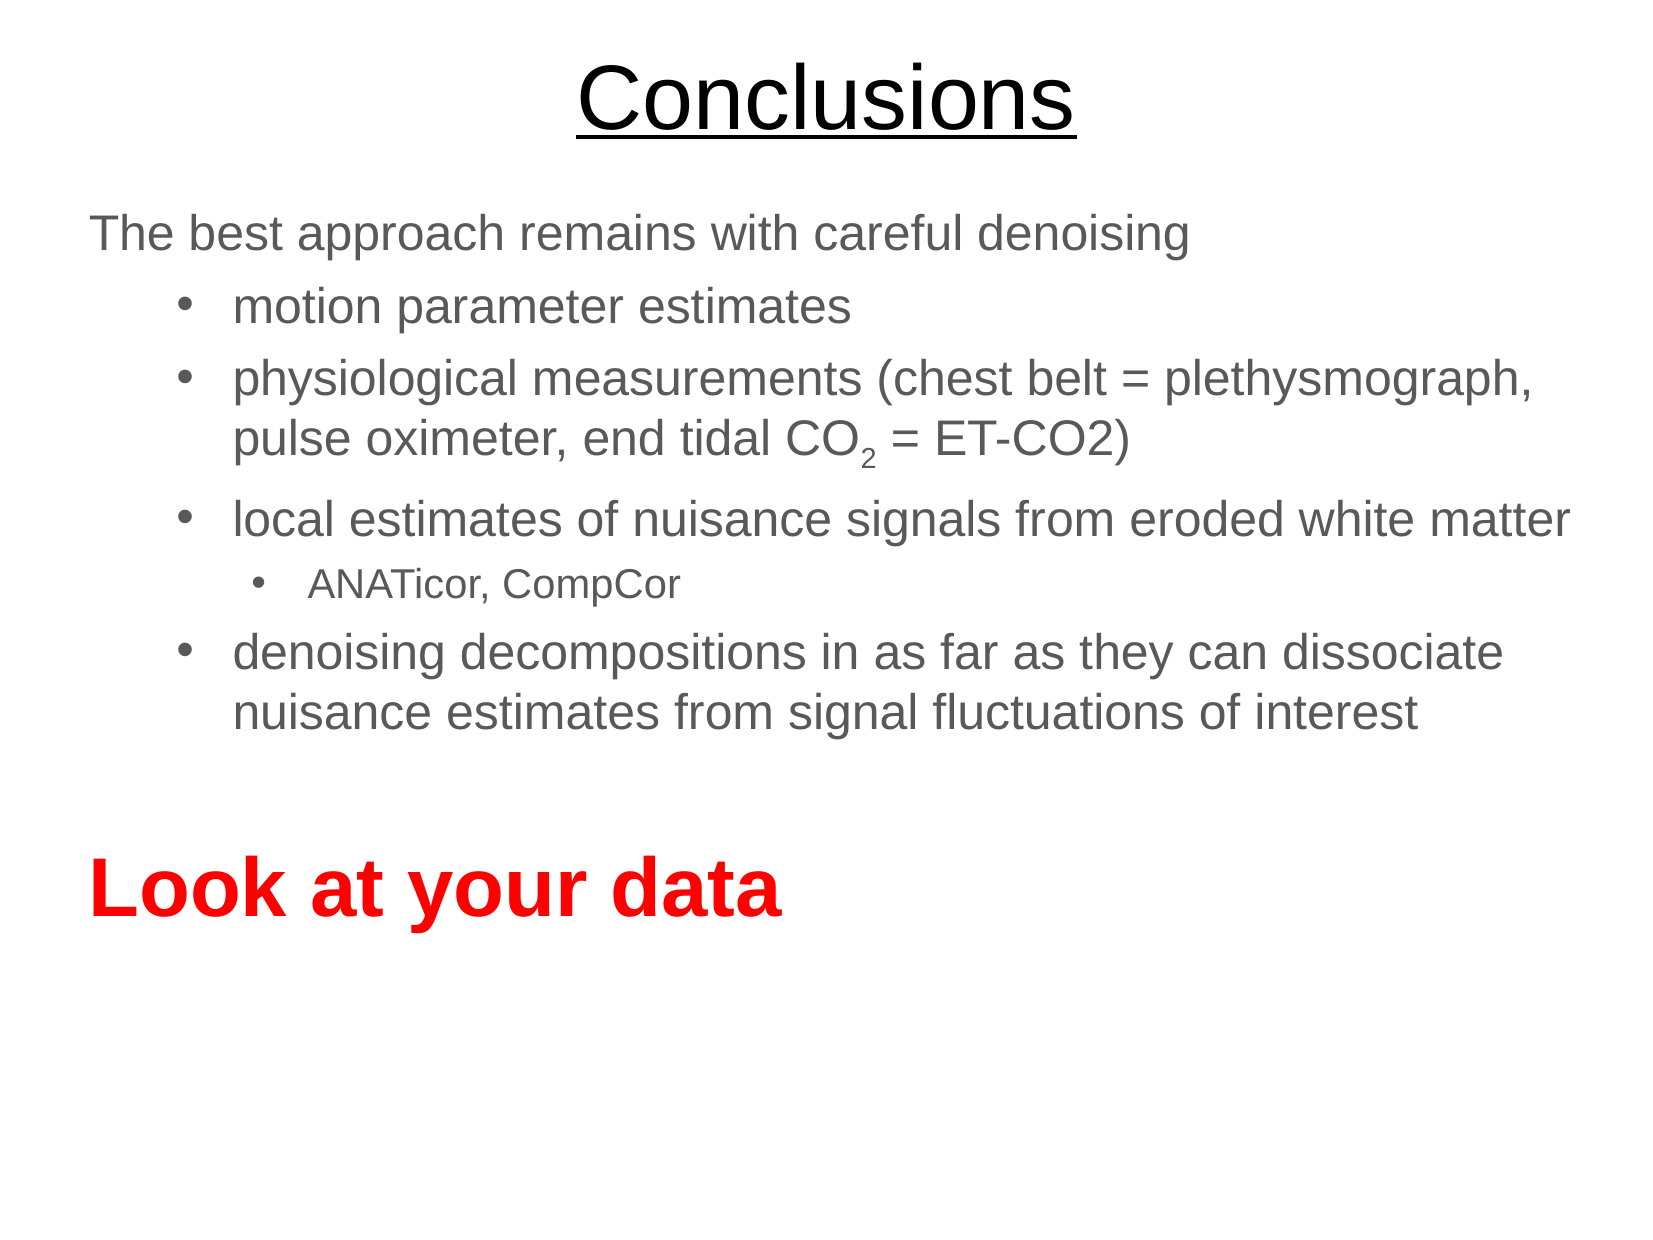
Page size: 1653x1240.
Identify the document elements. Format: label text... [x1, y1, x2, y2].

list The best approach remains with careful denoising motion parameter estimates physiological measurements (chest belt = plethysmograph, pulse oximeter, end tidal CO2 = ET-CO2) local estimates of nuisance signals from eroded white matter ANATicor, CompCor denoising decompositions in as far as they can dissociate nuisance estimates from signal fluctuations of interest Look at your data [82, 194, 1601, 1145]
title Conclusions [82, 15, 1571, 170]
